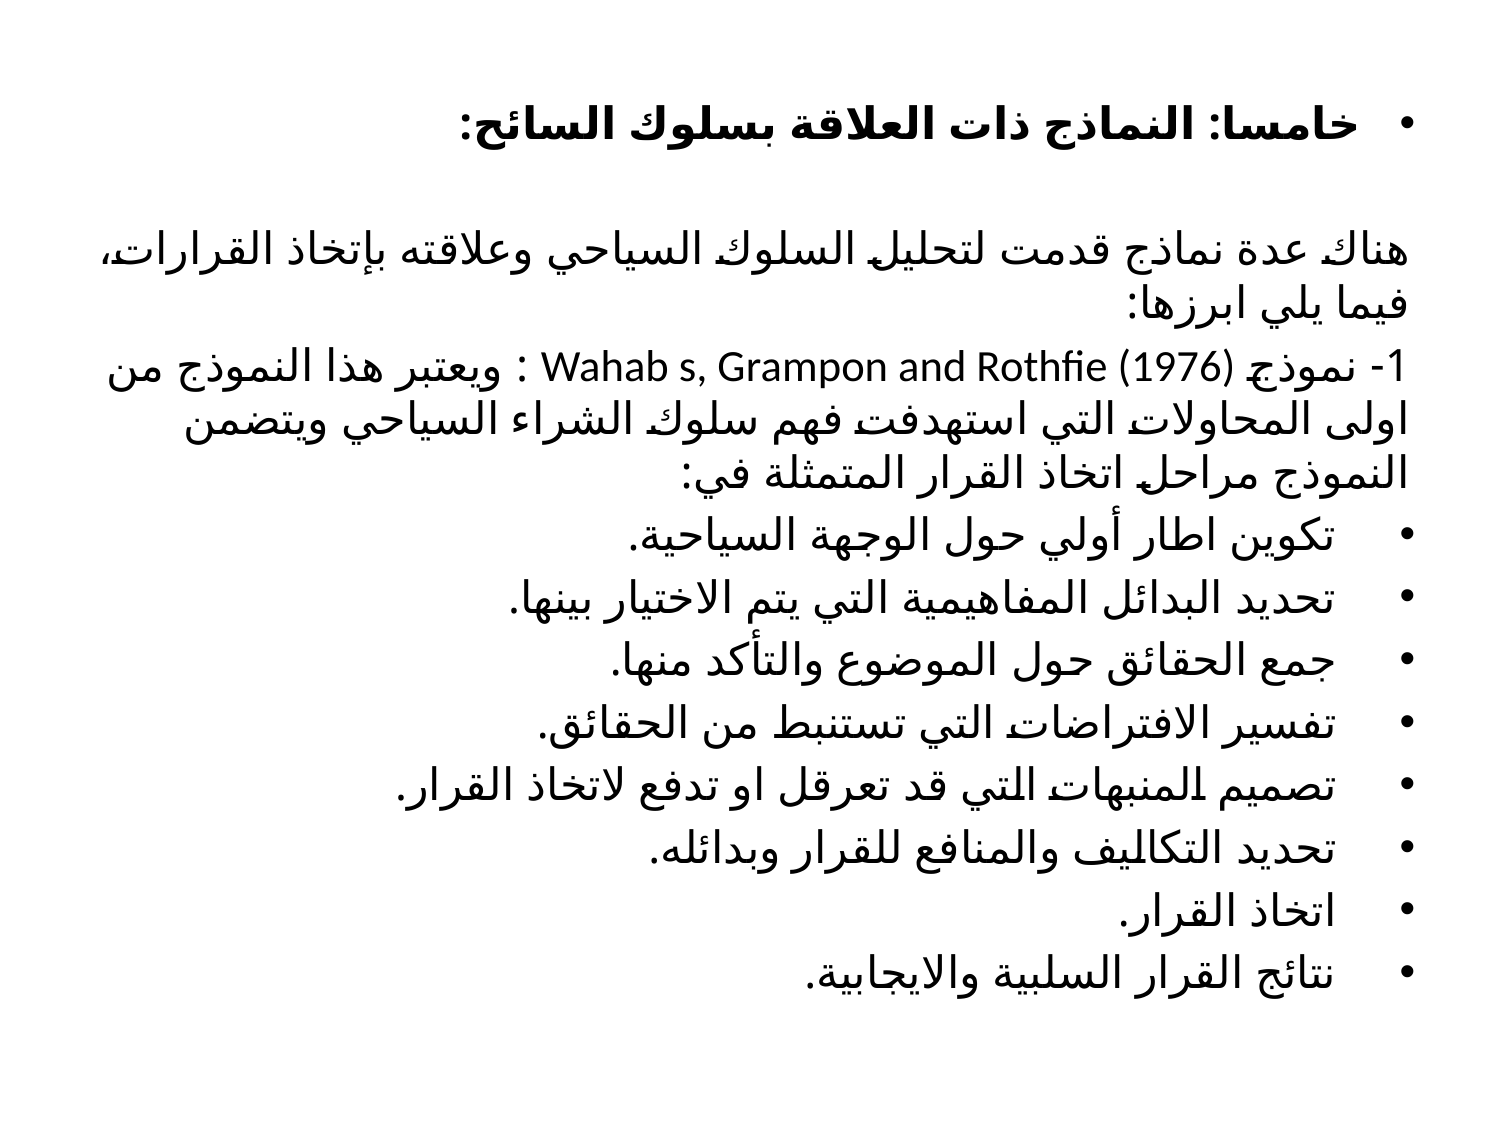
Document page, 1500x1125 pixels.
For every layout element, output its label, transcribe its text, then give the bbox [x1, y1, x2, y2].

list خامسا: النماذج ذات العلاقة بسلوك السائح: هناك عدة نماذج قدمت لتحليل السلوك السياحي وعلاقته بإتخاذ القرارات، فيما يلي ابرزها: 1- نموذج Wahab s, Grampon and Rothfie (1976) : ويعتبر هذا النموذج من اولى المحاولات التي استهدفت فهم سلوك الشراء السياحي ويتضمن النموذج مراحل اتخاذ القرار المتمثلة في: تكوين اطار أولي حول الوجهة السياحية. تحديد البدائل المفاهيمية التي يتم الاختيار بينها. جمع الحقائق حول الموضوع والتأكد منها. تفسير الافتراضات التي تستنبط من الحقائق. تصميم المنبهات التي قد تعرقل او تدفع لاتخاذ القرار. تحديد التكاليف والمنافع للقرار وبدائله. اتخاذ القرار. نتائج القرار السلبية والايجابية. [75, 87, 1425, 1005]
